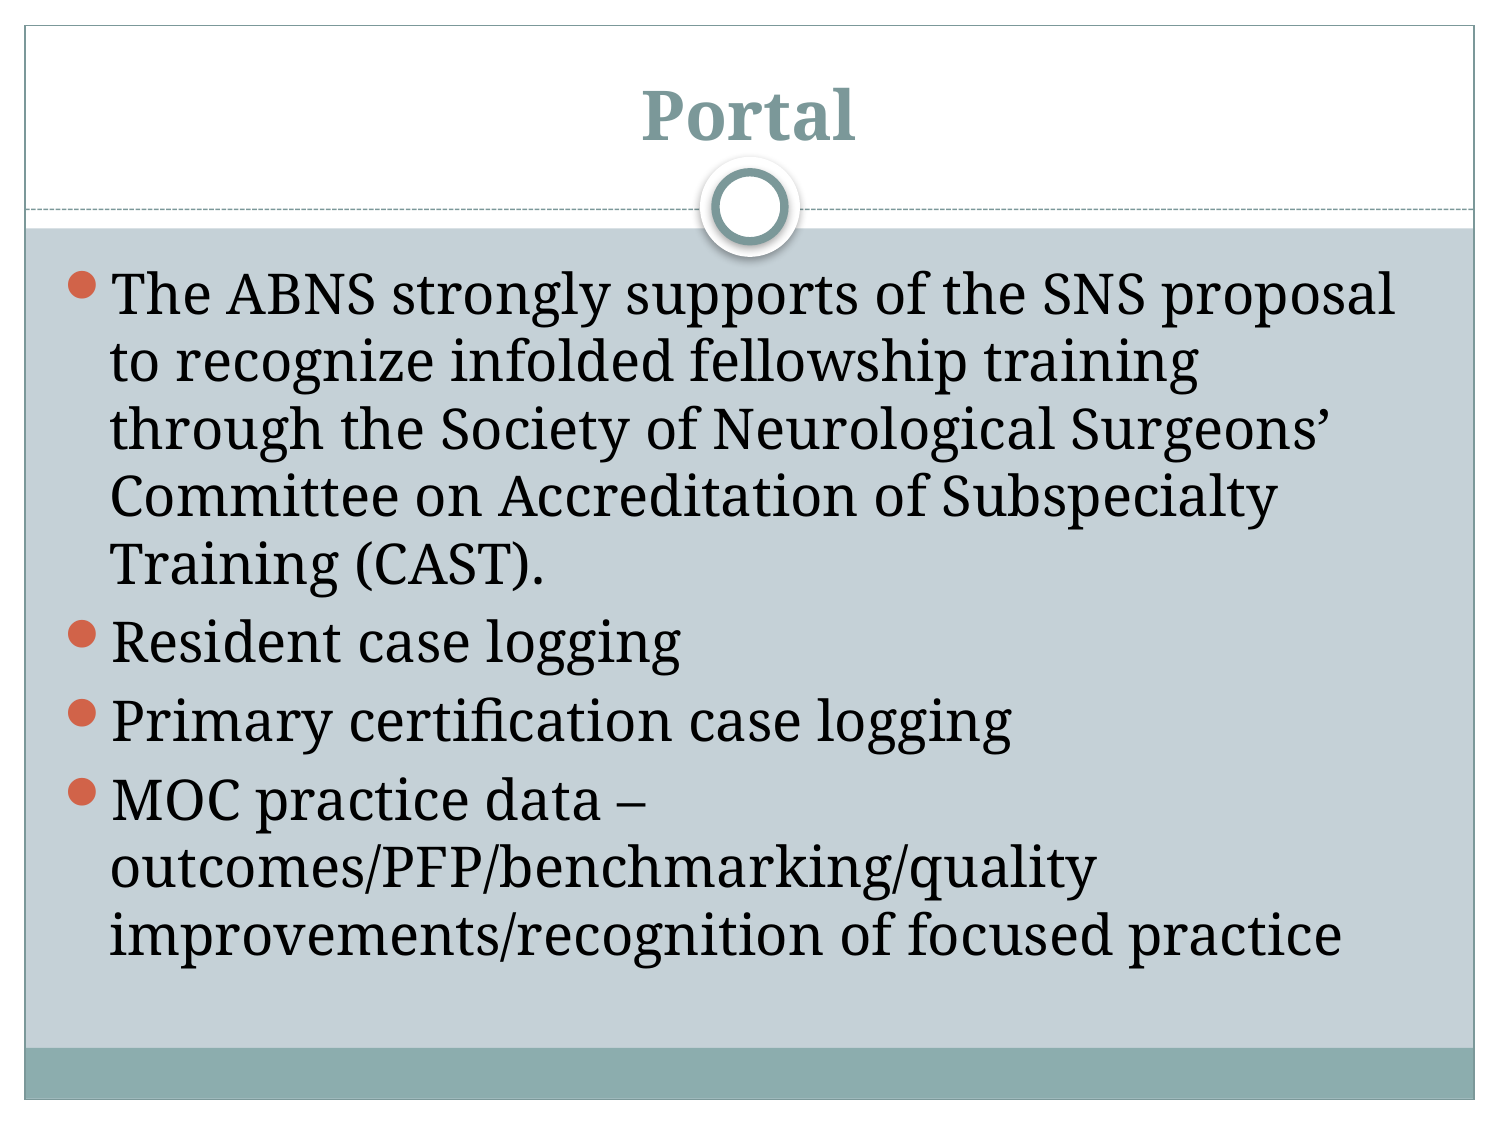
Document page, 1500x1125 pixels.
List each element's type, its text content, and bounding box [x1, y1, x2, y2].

list The ABNS strongly supports of the SNS proposal to recognize infolded fellowship training through the Society of Neurological Surgeons’ Committee on Accreditation of Subspecialty Training (CAST). Resident case logging Primary certification case logging MOC practice data – outcomes/PFP/benchmarking/quality improvements/recognition of focused practice [49, 250, 1445, 1001]
title Portal [49, 37, 1450, 162]
